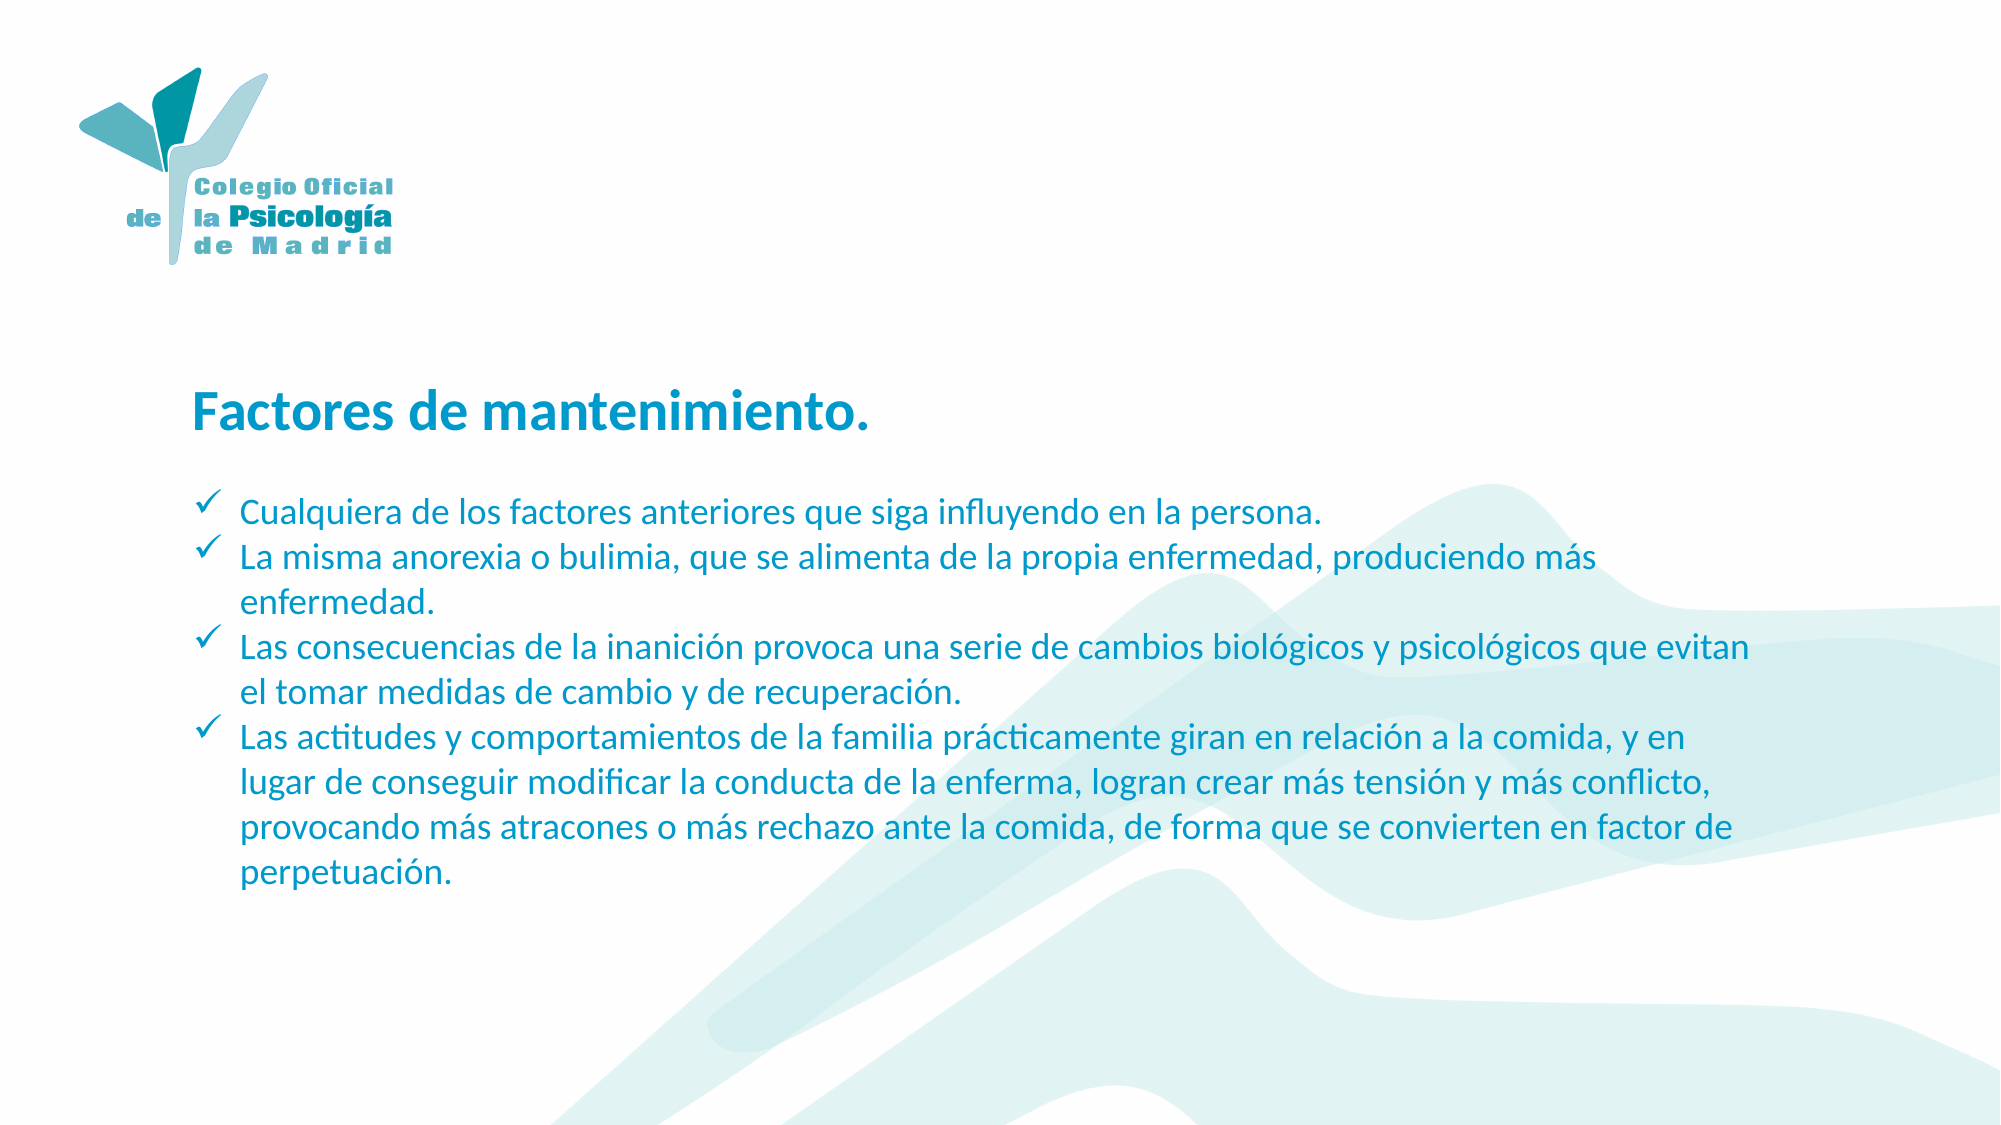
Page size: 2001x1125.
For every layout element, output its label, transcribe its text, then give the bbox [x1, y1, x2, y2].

picture [0, 0, 2000, 1125]
text_box Factores de mantenimiento. Cualquiera de los factores anteriores que siga influyendo en la persona. La misma anorexia o bulimia, que se alimenta de la propia enfermedad, produciendo más enfermedad. Las consecuencias de la inanición provoca una serie de cambios biológicos y psicológicos que evitan el tomar medidas de cambio y de recuperación. Las actitudes y comportamientos de la familia prácticamente giran en relación a la comida, y en lugar de conseguir modificar la conducta de la enferma, logran crear más tensión y más conflicto, provocando más atracones o más rechazo ante la comida, de forma que se convierten en factor de perpetuación. [178, 364, 1780, 900]
